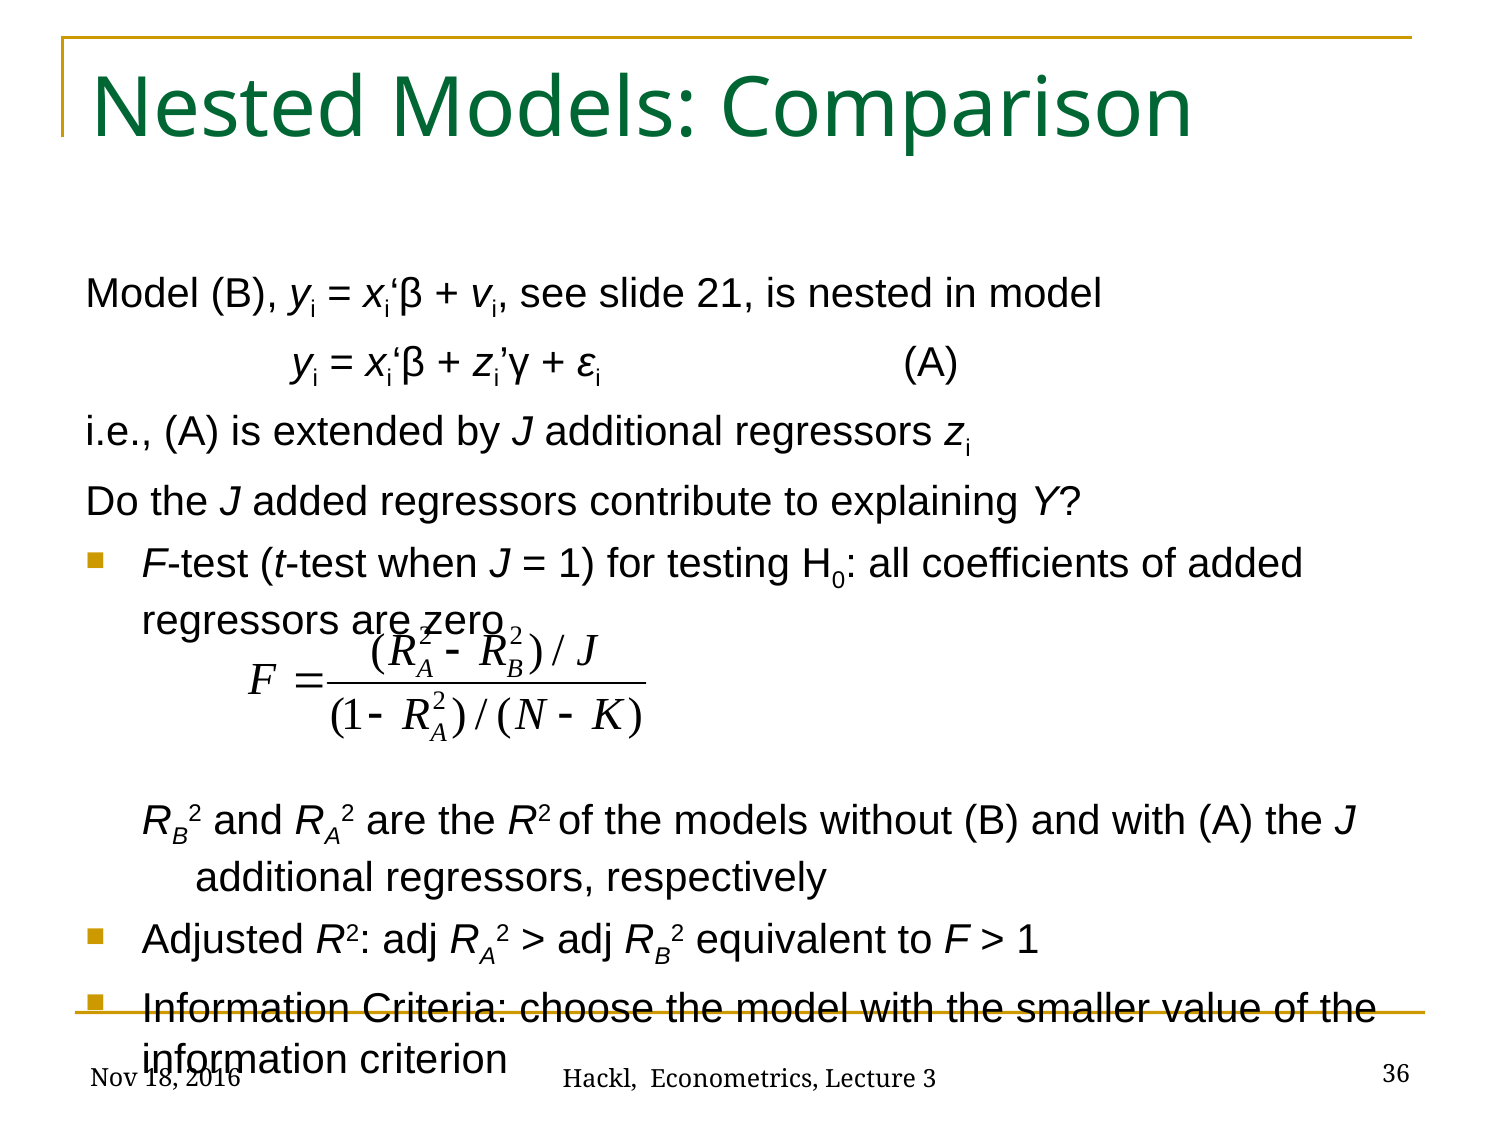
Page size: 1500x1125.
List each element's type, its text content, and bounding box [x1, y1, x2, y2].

title Nested Models: Comparison [74, 45, 1442, 233]
text_box [194, 609, 880, 670]
footer Hackl, Econometrics, Lecture 3 [512, 1024, 988, 1101]
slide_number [74, 1023, 426, 1100]
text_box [239, 613, 656, 752]
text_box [714, 544, 760, 581]
list Model (B), yi = xi‘β + vi, see slide 21, is nested in model yi = xi‘β + zi’γ + εi (A) i.e., (A) is extended by J additional regressors zi Do the J added regressors contribute to explaining Y? F-test (t-test when J = 1) for testing H0: all coefficients of added regressors are zero RB2 and RA2 are the R2 of the models without (B) and with (A) the J additional regressors, respectively Adjusted R2: adj RA2 > adj RB2 equivalent to F > 1 Information Criteria: choose the model with the smaller value of the information criterion [70, 257, 1400, 980]
slide_number 36 [1074, 1023, 1426, 1100]
